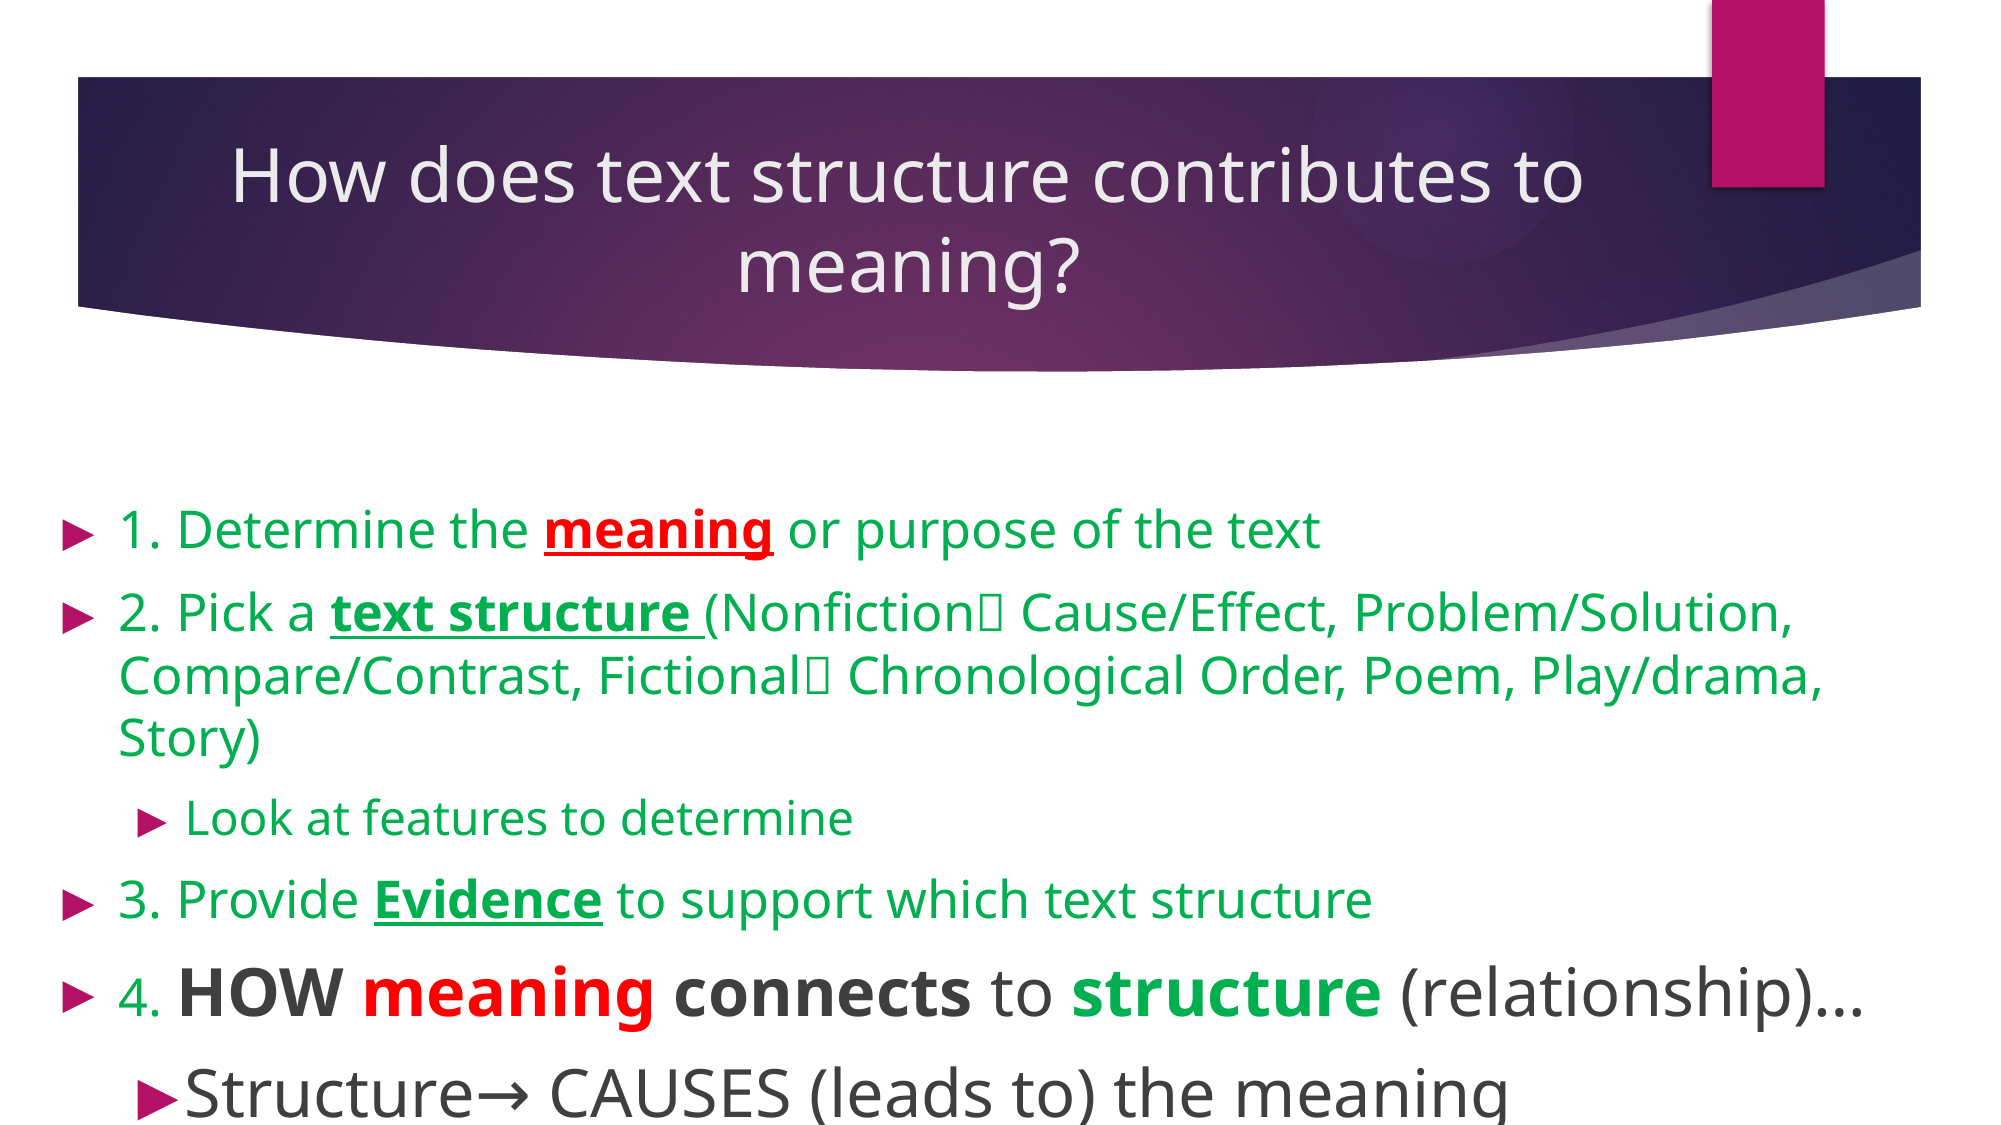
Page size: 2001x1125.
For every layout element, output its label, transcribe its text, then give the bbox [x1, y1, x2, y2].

list 1. Determine the meaning or purpose of the text 2. Pick a text structure (Nonfiction Cause/Effect, Problem/Solution, Compare/Contrast, Fictional Chronological Order, Poem, Play/drama, Story) Look at features to determine 3. Provide Evidence to support which text structure 4. HOW meaning connects to structure (relationship)… Structure→ CAUSES (leads to) the meaning [47, 405, 1985, 1069]
title How does text structure contributes to meaning? [189, 159, 1627, 276]
